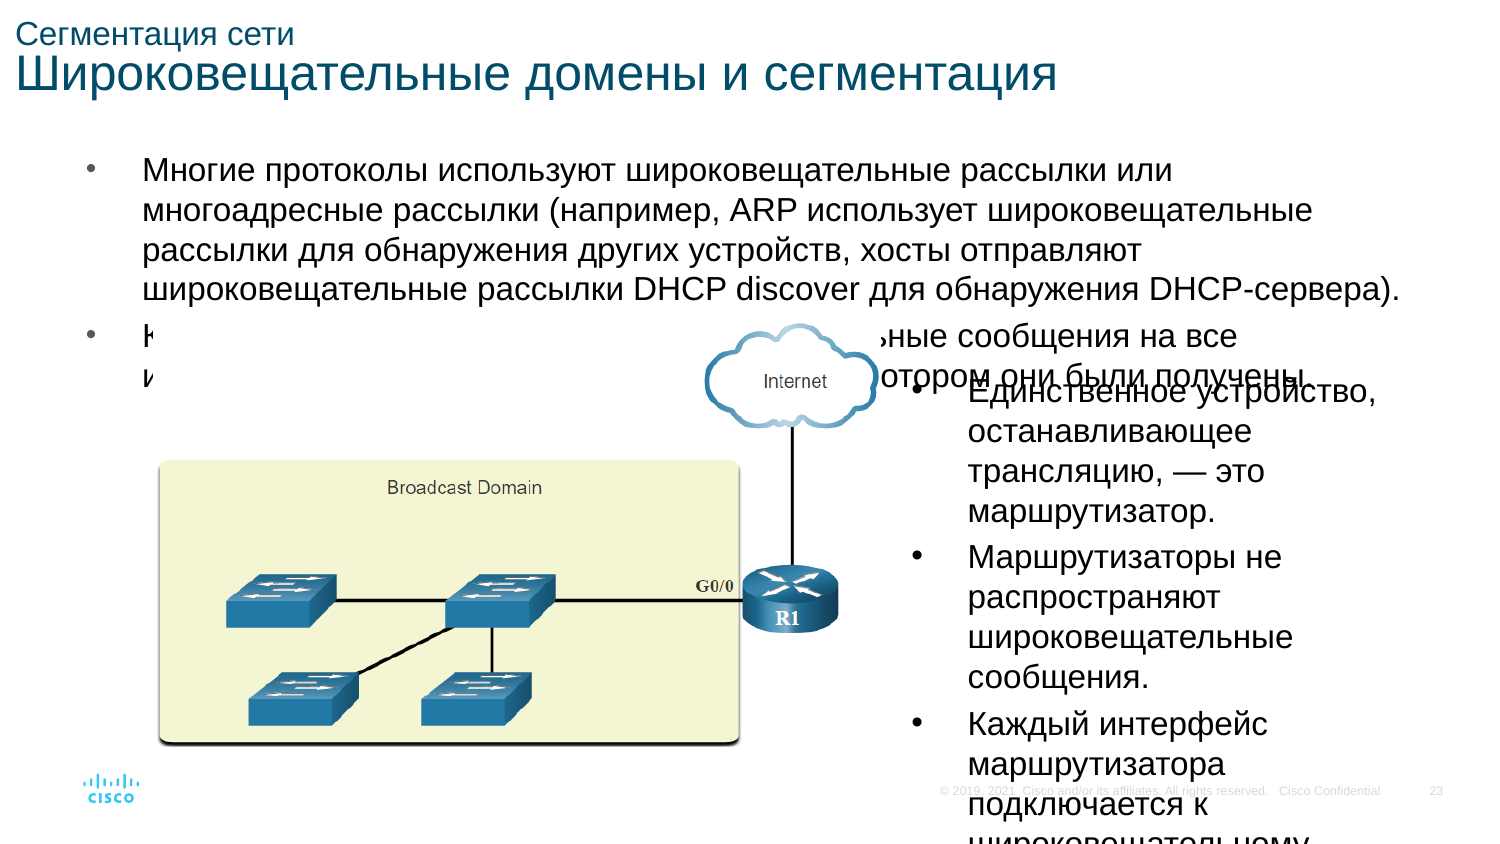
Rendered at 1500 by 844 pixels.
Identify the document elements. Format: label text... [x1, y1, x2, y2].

text_box Единственное устройство, останавливающее трансляцию, — это маршрутизатор. Маршрутизаторы не распространяют широковещательные сообщения. Каждый интерфейс маршрутизатора подключается к широковещательному домену, и широковещательные сообщения распространяются только в пределах этого конкретного широковещательного домена. [896, 361, 1442, 747]
list Многие протоколы используют широковещательные рассылки или многоадресные рассылки (например, ARP использует широковещательные рассылки для обнаружения других устройств, хосты отправляют широковещательные рассылки DHCP discover для обнаружения DHCP-сервера). Коммутаторы распространяют широковещательные сообщения на все интерфейсы, за исключением интерфейса, на котором они были получены. [70, 140, 1419, 336]
picture [153, 313, 881, 747]
title Сегментация сети Широковещательные домены и сегментация [0, 0, 1369, 121]
